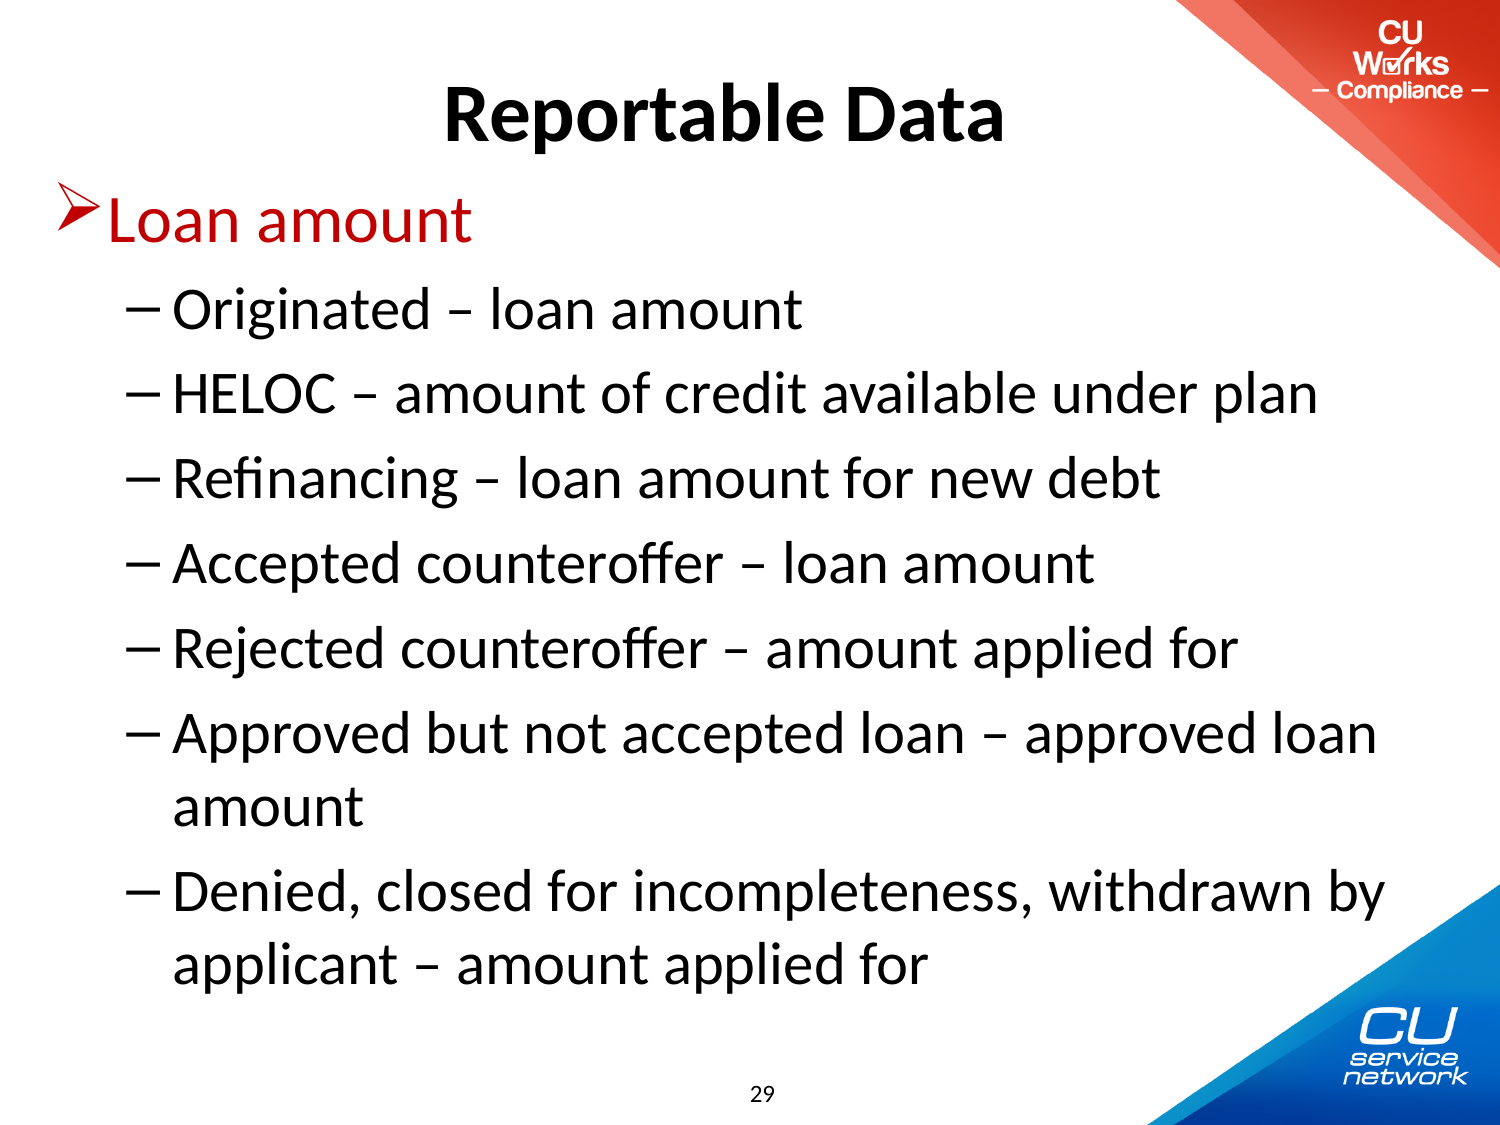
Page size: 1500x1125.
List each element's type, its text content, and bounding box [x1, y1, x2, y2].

list Loan amount Originated – loan amount HELOC – amount of credit available under plan Refinancing – loan amount for new debt Accepted counteroffer – loan amount Rejected counteroffer – amount applied for Approved but not accepted loan – approved loan amount Denied, closed for incompleteness, withdrawn by applicant – amount applied for [37, 166, 1425, 1005]
slide_number 29 [587, 1062, 938, 1123]
picture [1177, 893, 1500, 1125]
title Reportable Data [50, 50, 1400, 166]
picture [0, 0, 1500, 1125]
